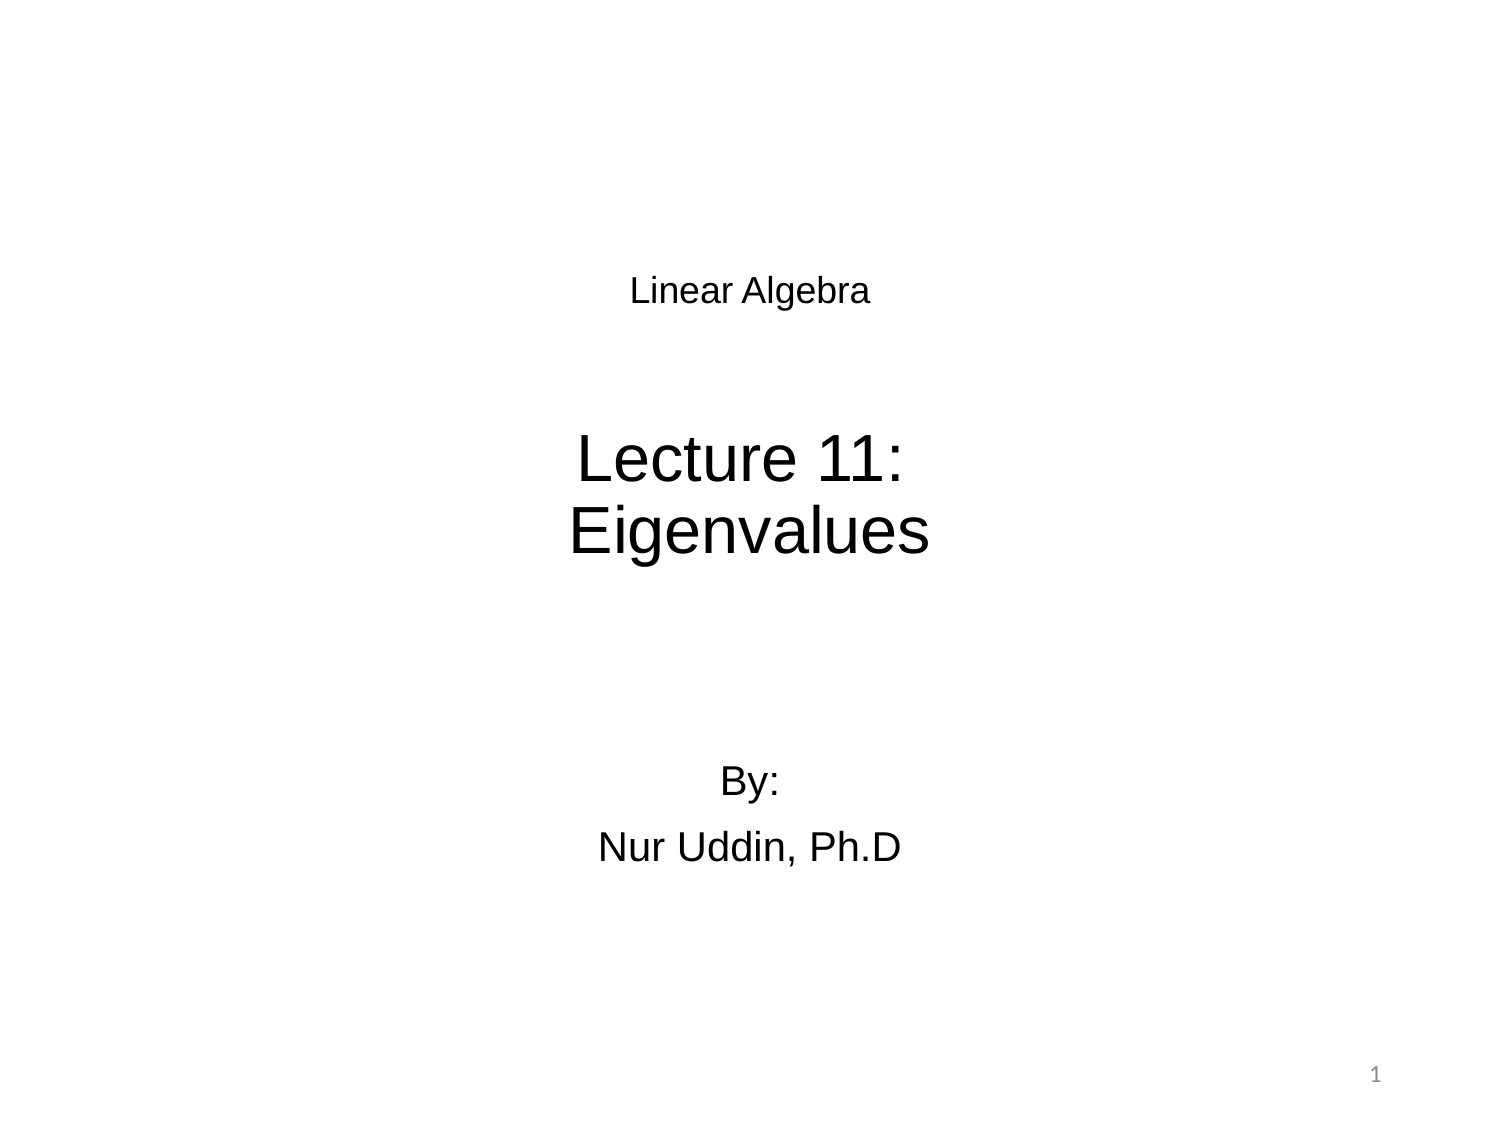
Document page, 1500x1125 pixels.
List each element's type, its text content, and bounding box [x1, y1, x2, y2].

title Linear Algebra Lecture 11: Eigenvalues [112, 184, 1388, 576]
slide_number 1 [1059, 1042, 1397, 1103]
subtitle By: Nur Uddin, Ph.D [187, 680, 1313, 953]
